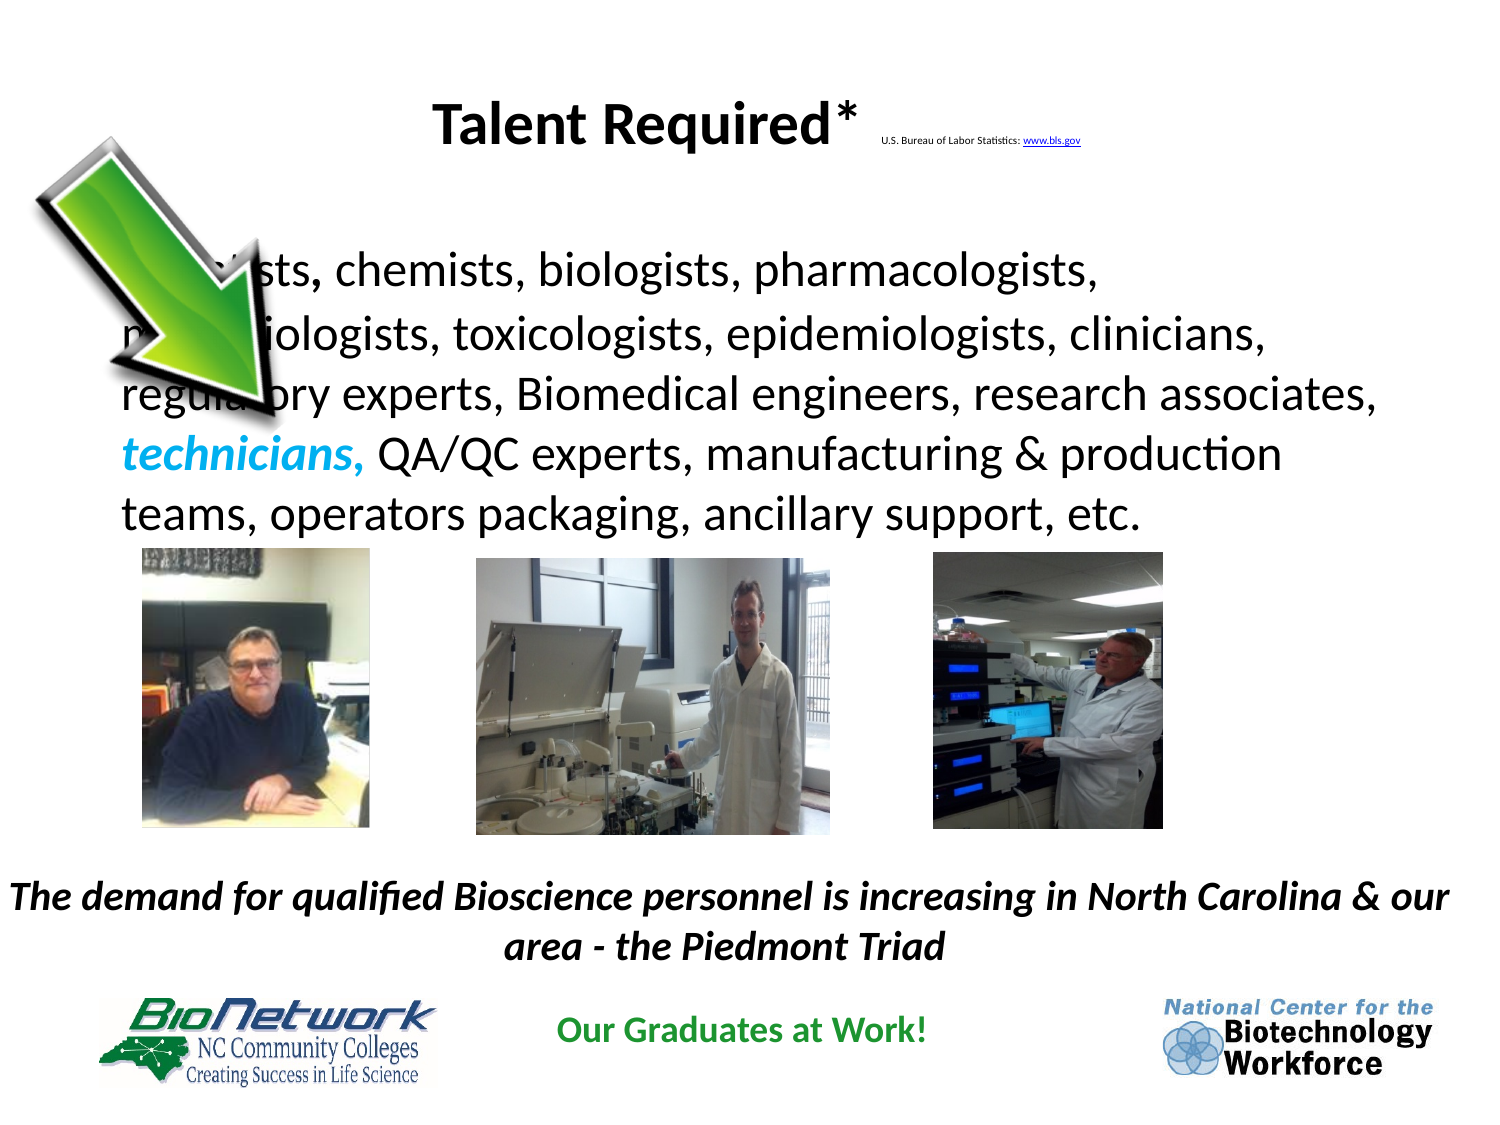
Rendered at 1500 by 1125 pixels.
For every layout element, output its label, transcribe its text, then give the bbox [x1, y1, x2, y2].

picture [99, 997, 438, 1089]
picture [142, 548, 372, 829]
picture [1162, 997, 1449, 1089]
text_box The demand for qualified Bioscience personnel is increasing in North Carolina & our area - the Piedmont Triad [0, 861, 1475, 977]
picture [475, 558, 830, 835]
title Talent Required* U.S. Bureau of Labor Statistics: www.bls.gov [75, 75, 1425, 233]
picture [0, 79, 387, 511]
list Scientists, chemists, biologists, pharmacologists, microbiologists, toxicologists, epidemiologists, clinicians, regulatory experts, Biomedical engineers, research associates, technicians, QA/QC experts, manufacturing & production teams, operators packaging, ancillary support, etc. [50, 212, 1400, 850]
text_box Our Graduates at Work! [542, 998, 944, 1058]
picture [933, 552, 1163, 829]
